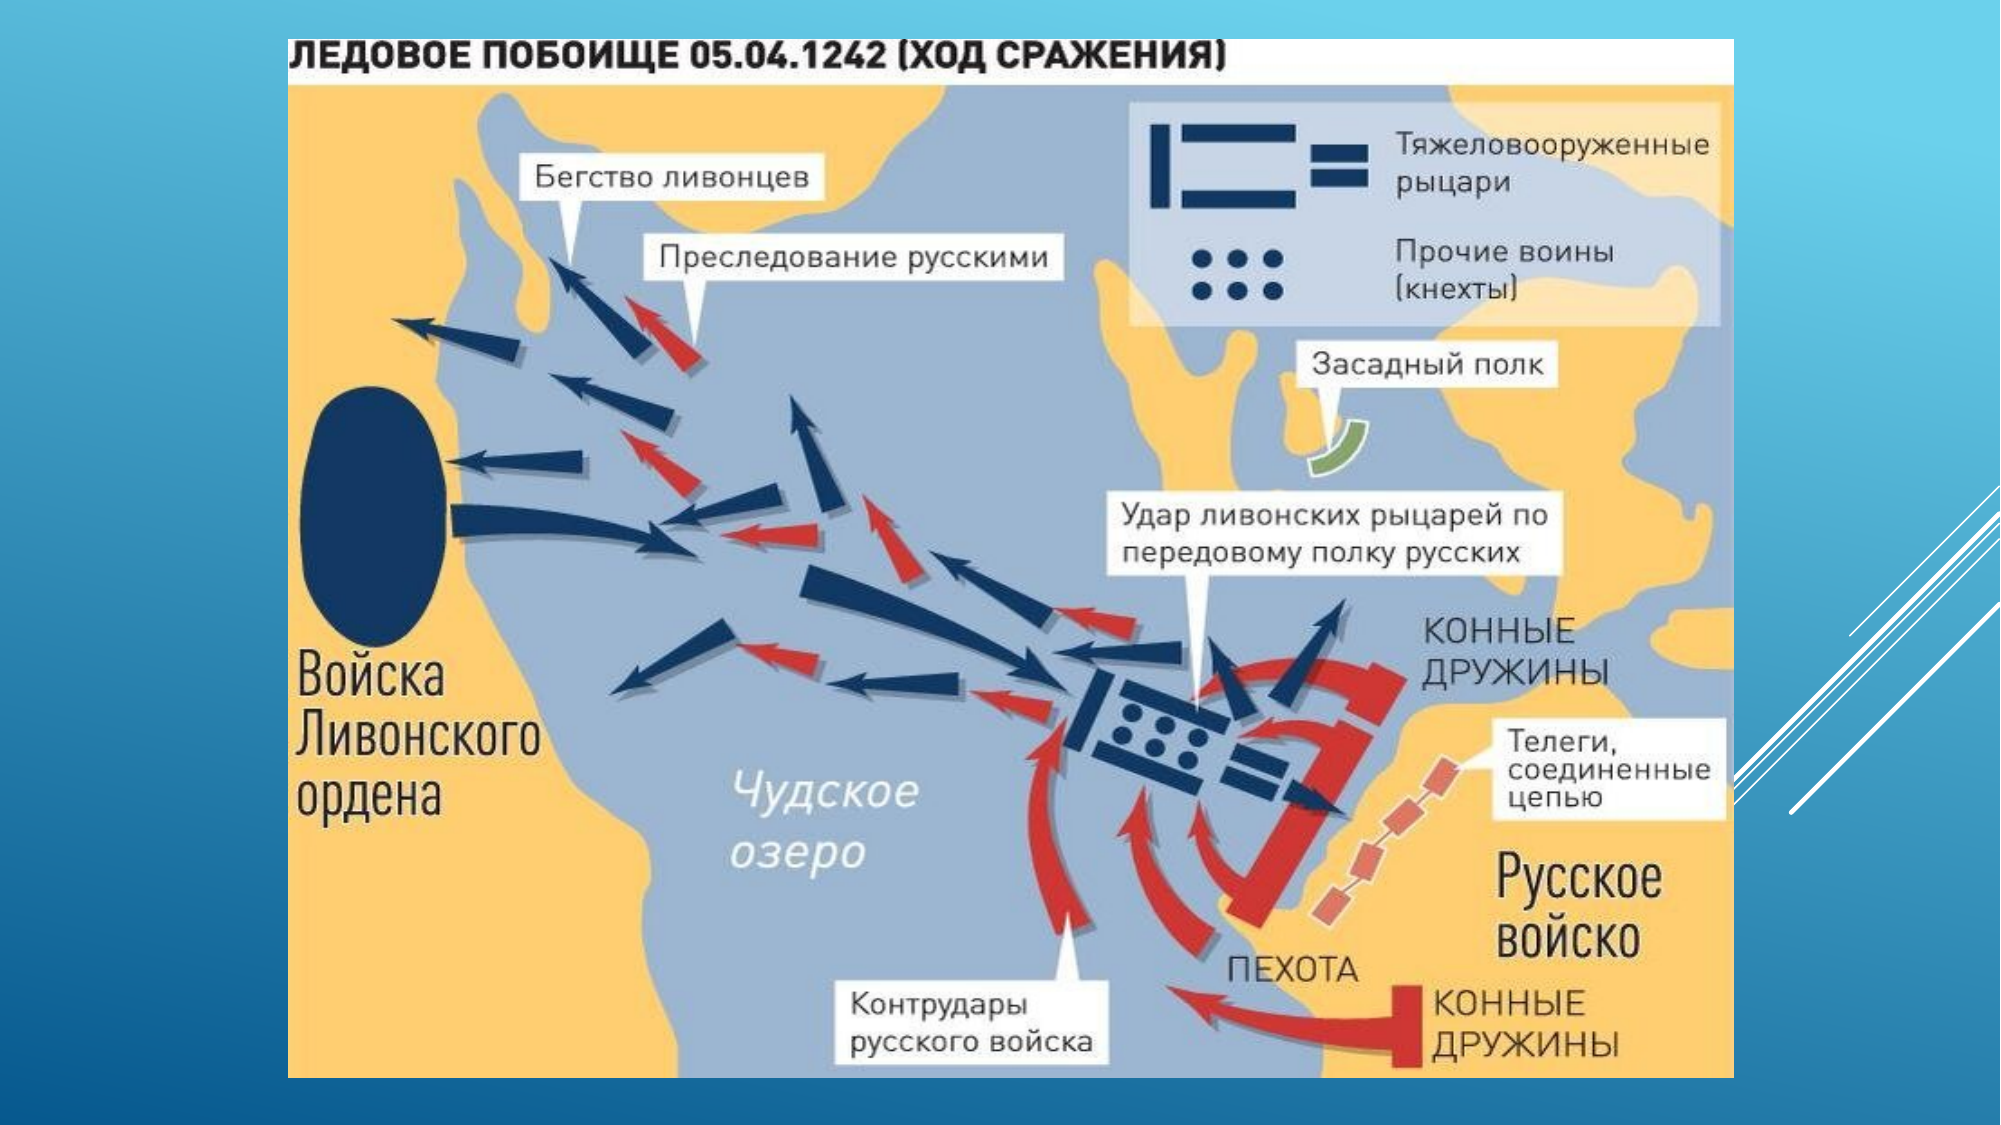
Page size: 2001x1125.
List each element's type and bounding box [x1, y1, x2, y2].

picture [288, 38, 1734, 1078]
